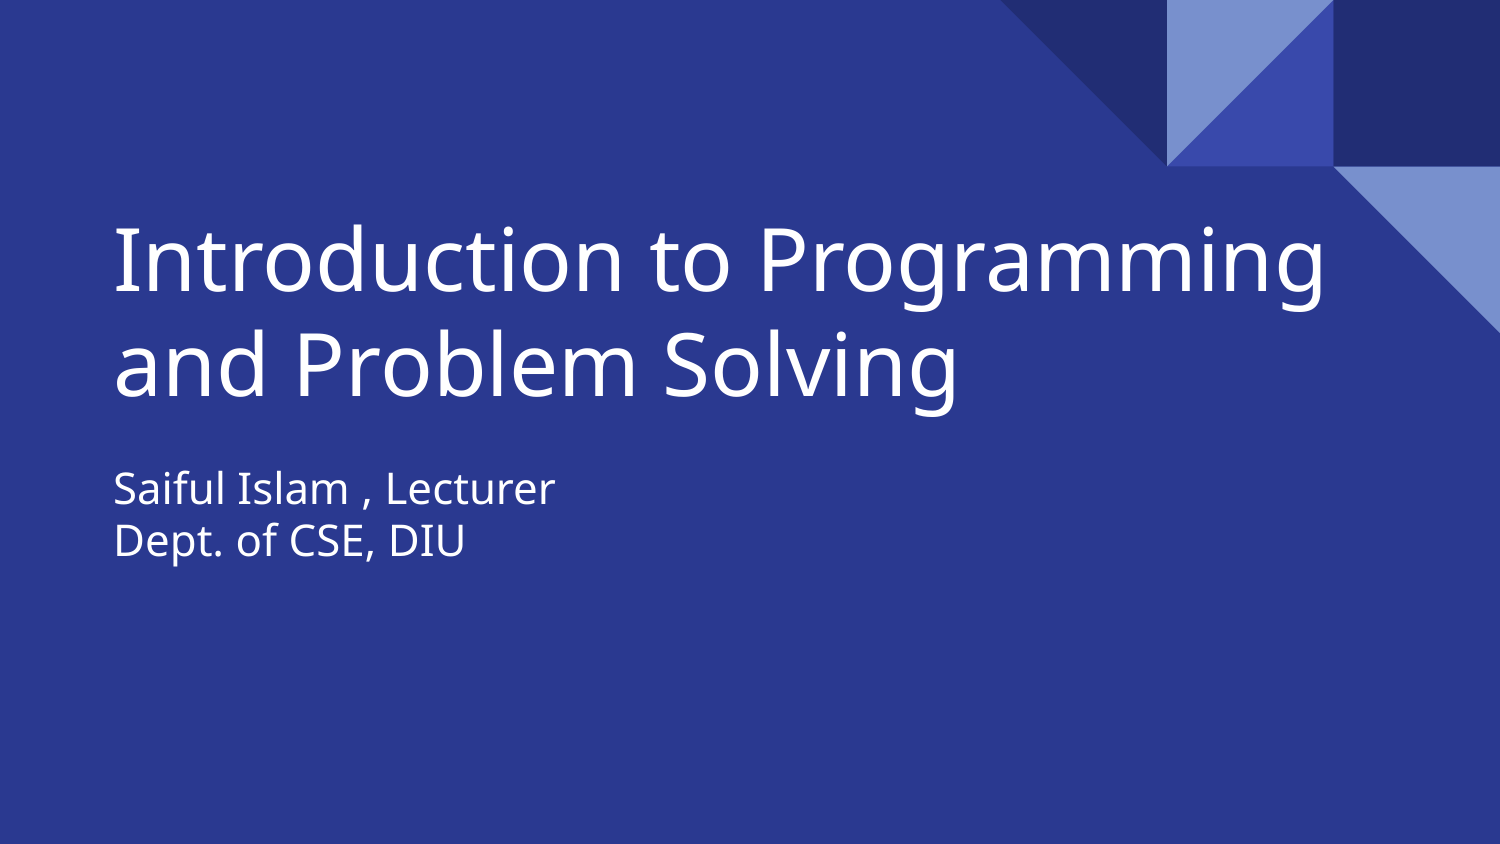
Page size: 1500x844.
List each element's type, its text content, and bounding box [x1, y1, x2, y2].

title Introduction to Programming and Problem Solving [98, 291, 1447, 429]
subtitle Saiful Islam , Lecturer Dept. of CSE, DIU [98, 445, 1447, 517]
